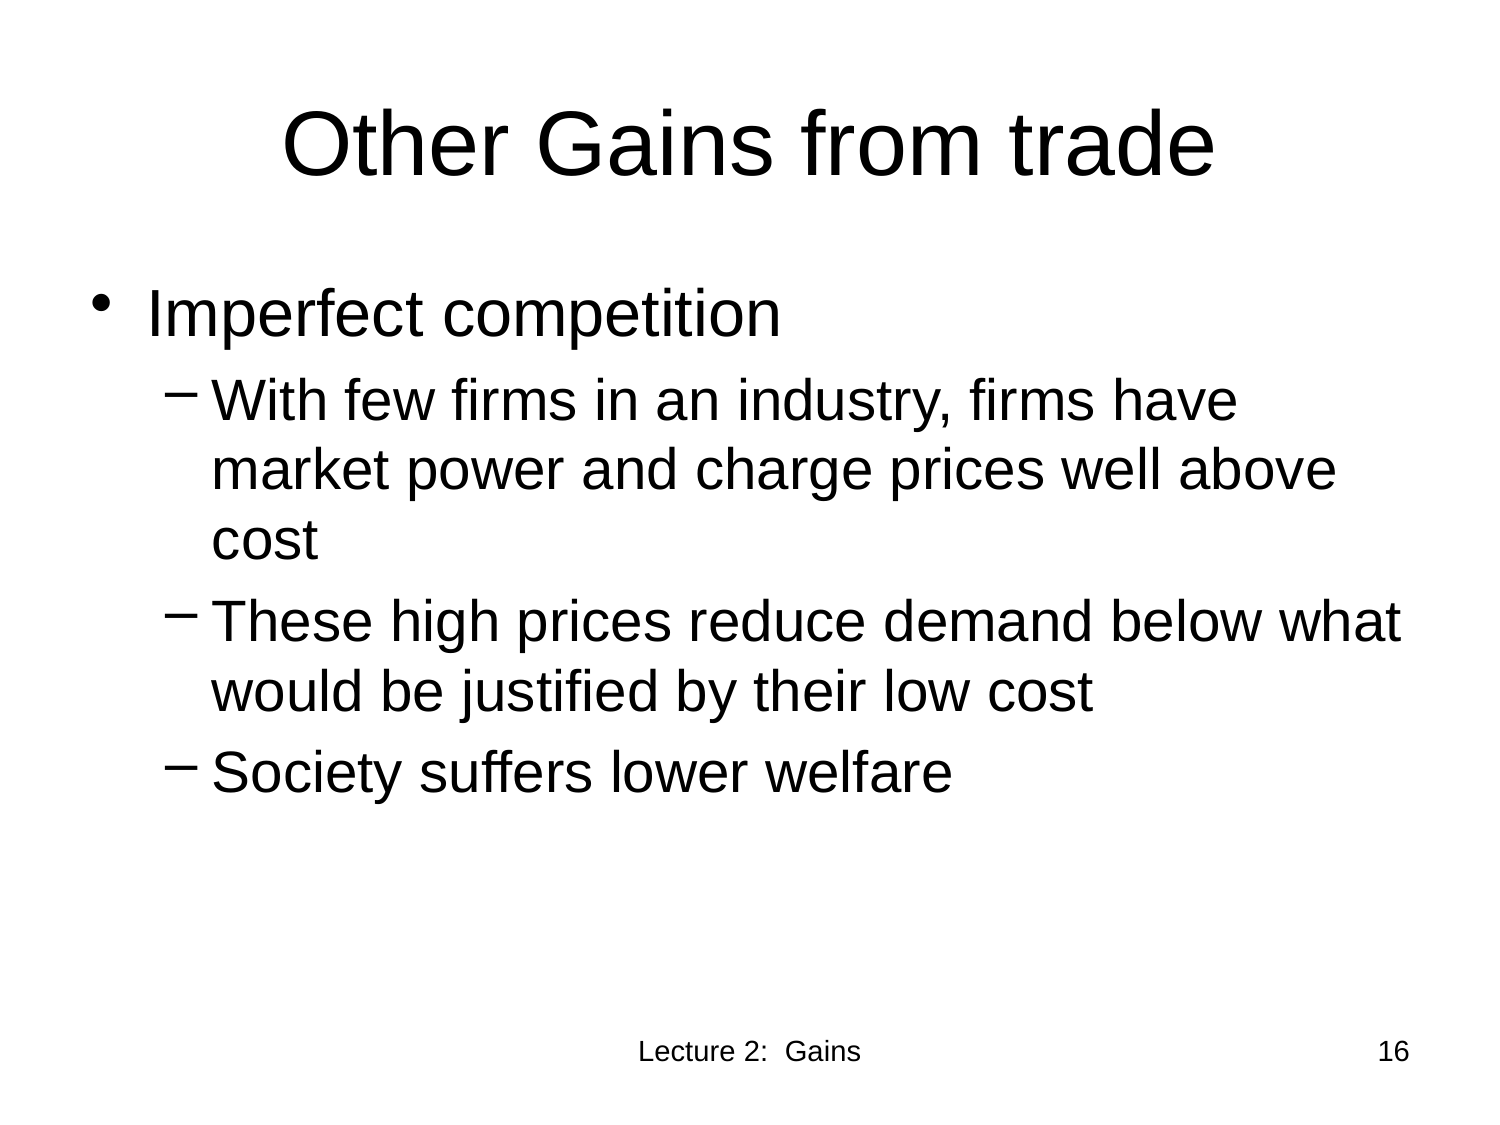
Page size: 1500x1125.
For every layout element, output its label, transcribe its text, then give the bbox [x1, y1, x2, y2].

title Other Gains from trade [74, 44, 1426, 233]
list Imperfect competition With few firms in an industry, firms have market power and charge prices well above cost These high prices reduce demand below what would be justified by their low cost Society suffers lower welfare [74, 262, 1426, 1006]
footer Lecture 2: Gains [512, 1024, 988, 1103]
slide_number 16 [1074, 1024, 1426, 1103]
